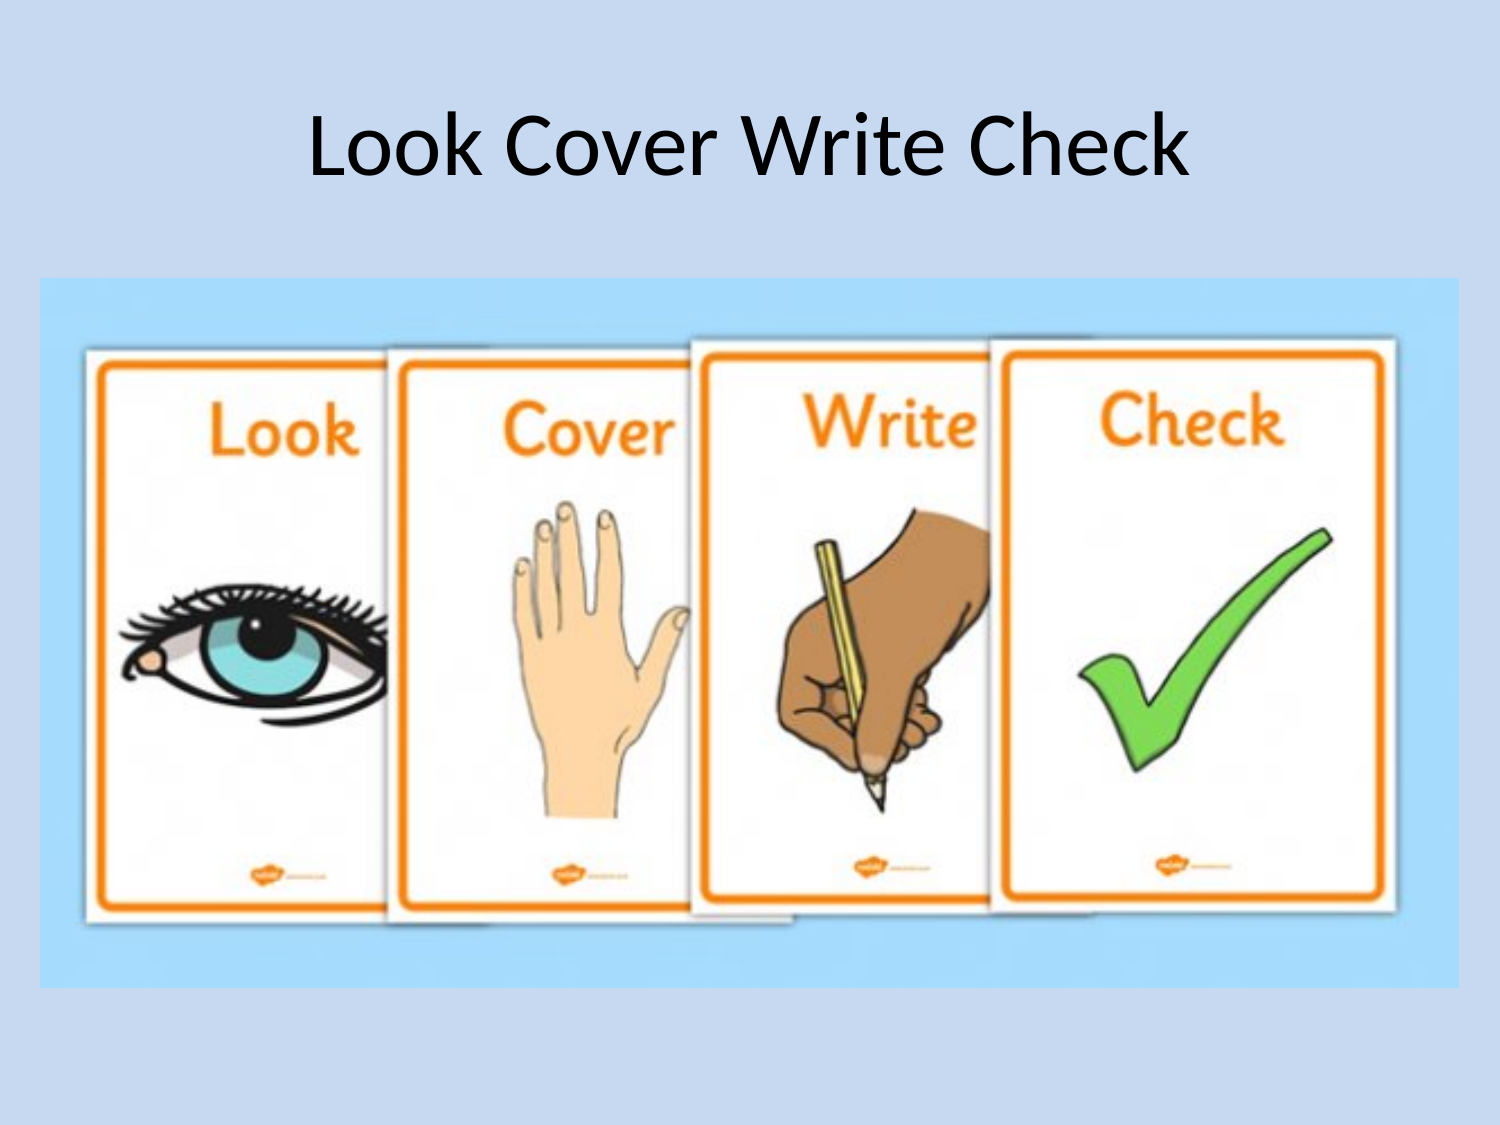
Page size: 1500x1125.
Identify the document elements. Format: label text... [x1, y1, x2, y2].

title Look Cover Write Check [75, 45, 1425, 233]
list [40, 278, 1459, 988]
